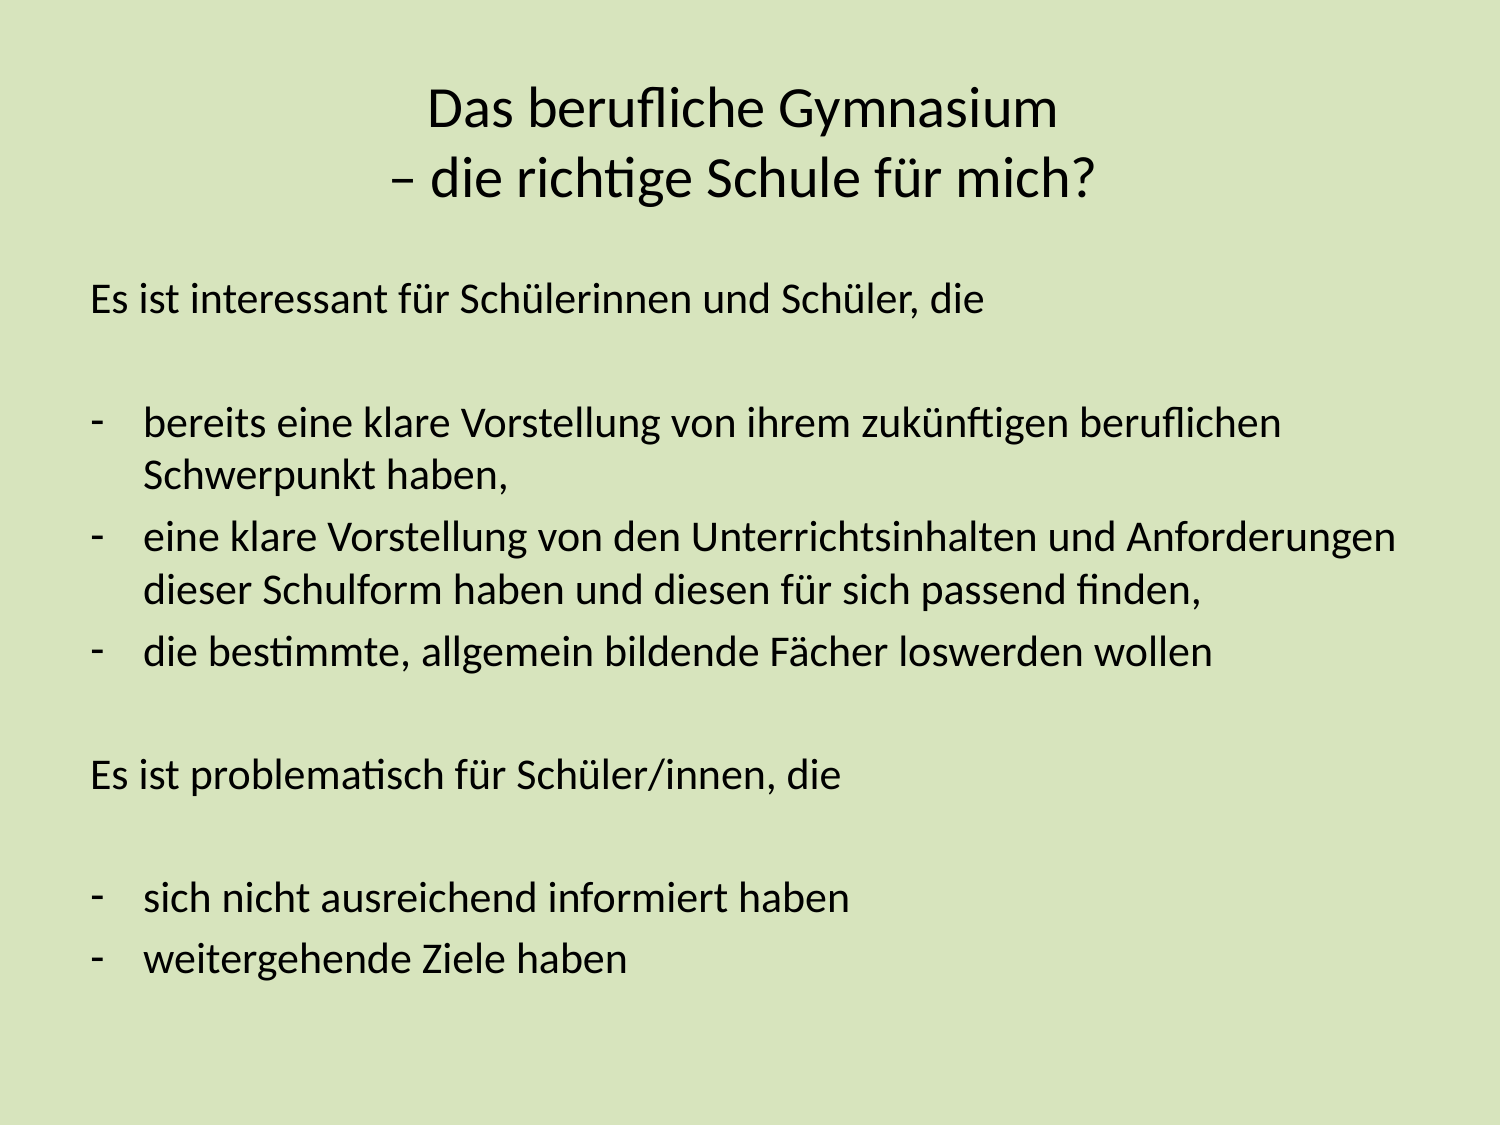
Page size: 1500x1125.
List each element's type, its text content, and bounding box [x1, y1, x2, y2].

list Es ist interessant für Schülerinnen und Schüler, die bereits eine klare Vorstellung von ihrem zukünftigen beruflichen Schwerpunkt haben, eine klare Vorstellung von den Unterrichtsinhalten und Anforderungen dieser Schulform haben und diesen für sich passend finden, die bestimmte, allgemein bildende Fächer loswerden wollen Es ist problematisch für Schüler/innen, die sich nicht ausreichend informiert haben weitergehende Ziele haben [75, 262, 1425, 1005]
title Das berufliche Gymnasium – die richtige Schule für mich? [75, 45, 1425, 233]
